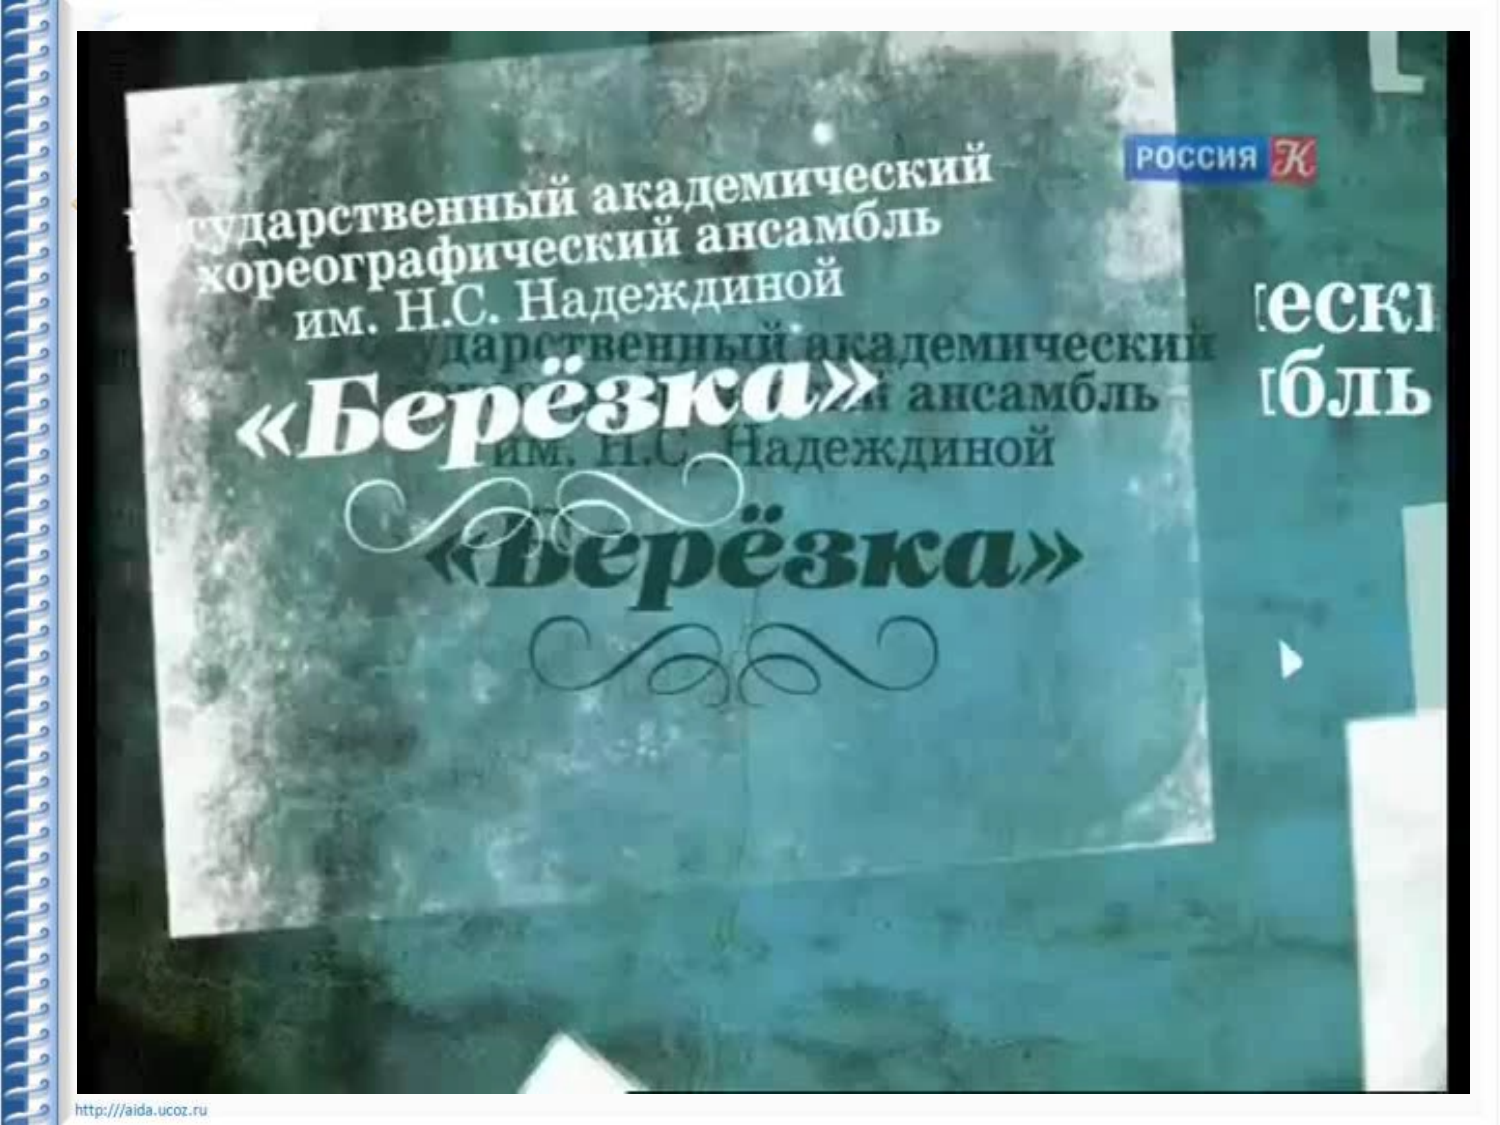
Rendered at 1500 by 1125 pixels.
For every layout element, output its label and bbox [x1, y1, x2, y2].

picture [0, 0, 1500, 1125]
text_box [76, 30, 1471, 1095]
